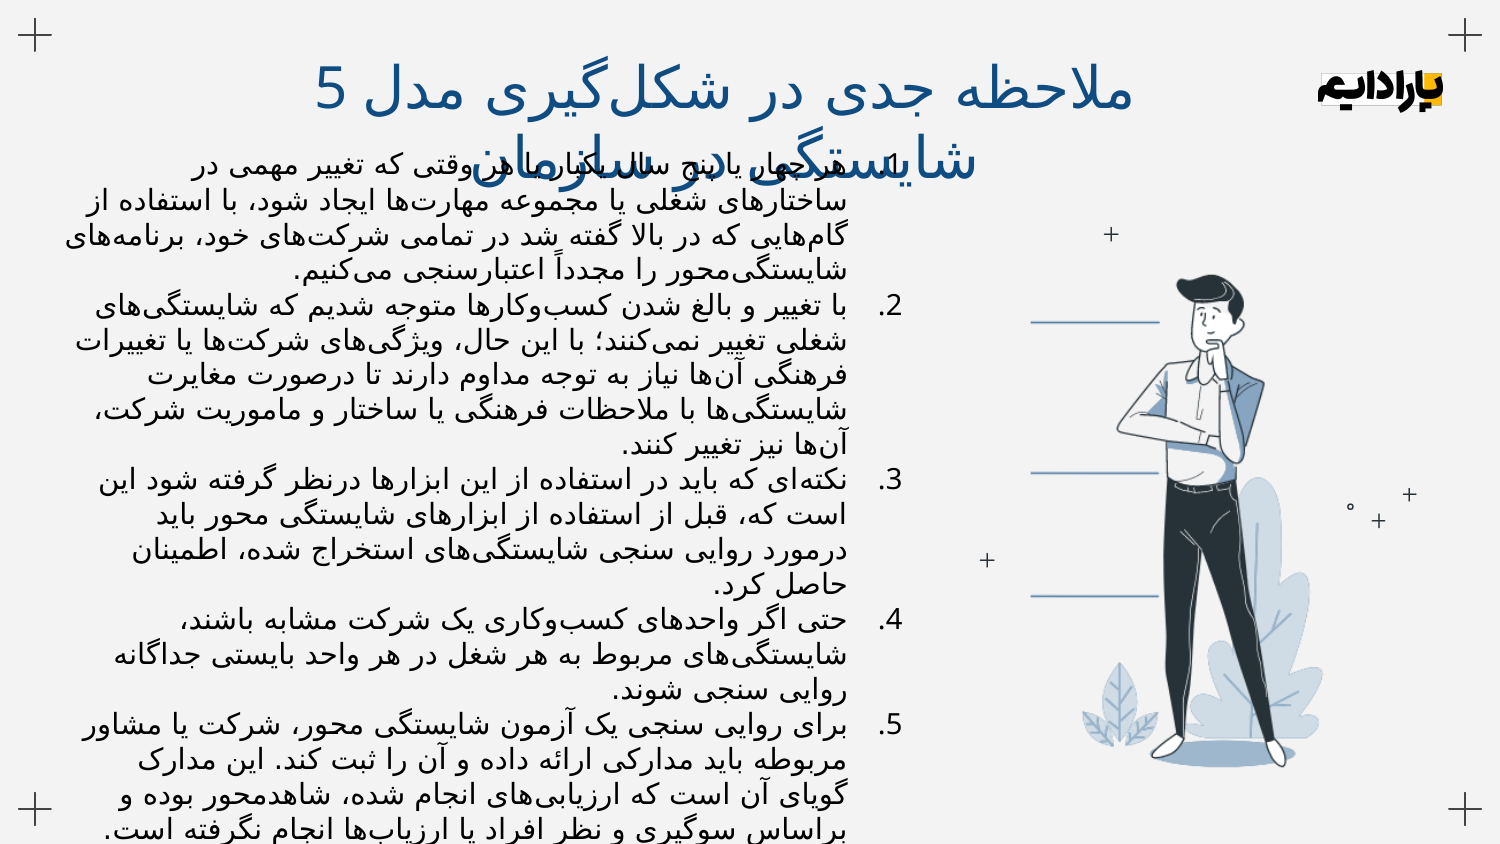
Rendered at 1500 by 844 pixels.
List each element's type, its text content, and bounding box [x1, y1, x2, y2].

title 5 ملاحظه جدی در شکل‌گیری مدل شایستگی در سازمان [263, 35, 1188, 189]
picture [1030, 148, 1428, 798]
picture [1318, 70, 1443, 113]
picture [966, 532, 1009, 598]
text_box هر چهار یا پنج سال یکبار یا هر وقتی که تغییر مهمی در ساختارهای شغلی یا مجموعه مهارت‌ها ایجاد شود، با استفاده از گام‌هایی که در بالا گفته شد در تمامی شرکت‌های خود، برنامه‌های شایستگی‌محور را مجدداً اعتبارسنجی می‌‌کنیم. با تغییر و بالغ شدن کسب‌وکارها متوجه شدیم که شایستگی‌های شغلی تغییر نمی‌کنند؛ با این حال، ویژگی‌های شرکت‌ها یا تغییرات فرهنگی آن‌ها نیاز به توجه مداوم دارند تا درصورت مغایرت شایستگی‌ها با ملاحظات فرهنگی یا ساختار و ماموریت شرکت، آن‌ها نیز تغییر کنند. نکته‌ای که باید در استفاده از این ابزارها درنظر گرفته شود این است که، قبل از استفاده از ابزارهای شایستگی محور باید درمورد روایی سنجی شایستگی‌های استخراج شده، اطمینان حاصل کرد. حتی اگر واحدهای کسب‌وکاری یک شرکت مشابه باشند، شایستگی‌های مربوط به هر شغل در هر واحد بایستی جداگانه روایی سنجی شوند. برای روایی سنجی یک آزمون شایستگی محور، شرکت یا مشاور مربوطه باید مدارکی ارائه داده و آن را ثبت کند. این مدارک گویای آن است که ارزیابی‌های انجام شده، شاهدمحور بوده و براساس سوگیری و نظر افراد یا ارزیاب‌ها انجام نگرفته است. [47, 239, 920, 762]
